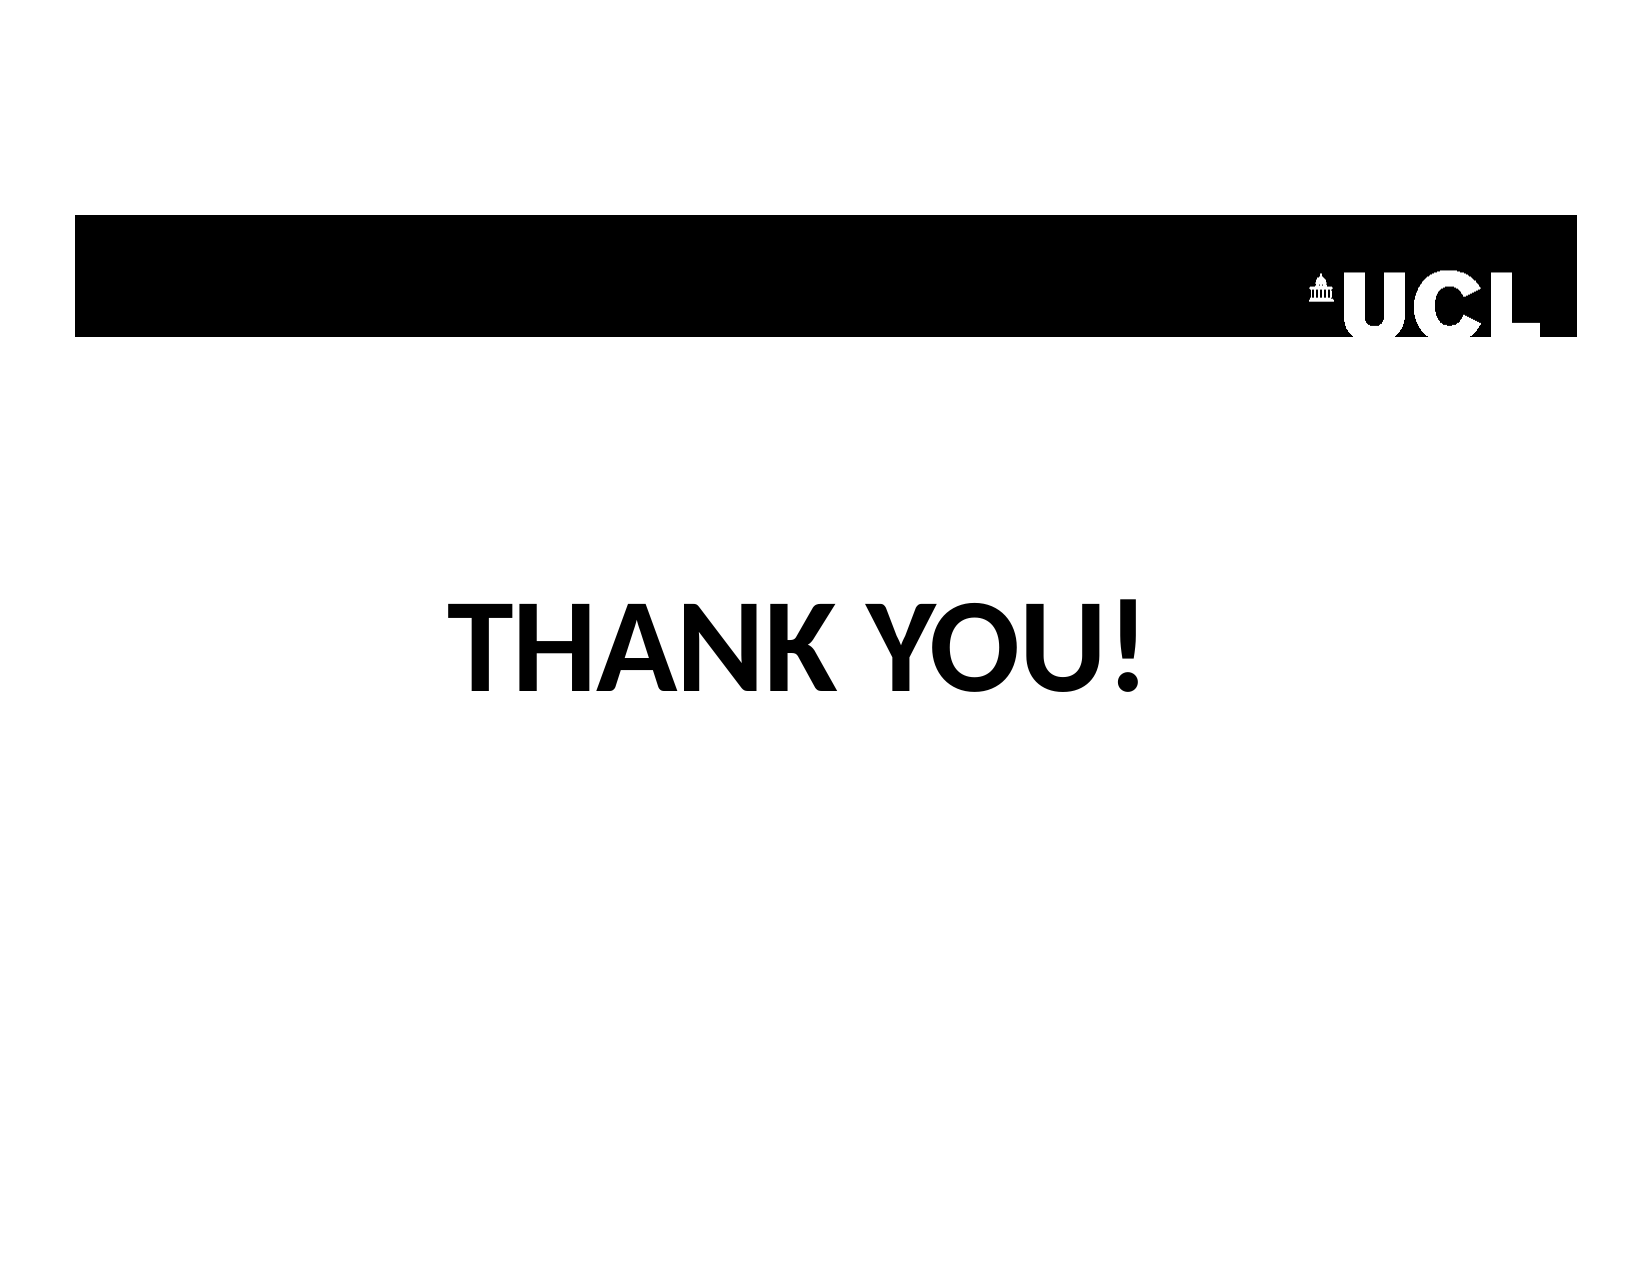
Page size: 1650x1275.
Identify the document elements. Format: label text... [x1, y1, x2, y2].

picture [74, 215, 1577, 337]
list THANK YOU! [438, 555, 1158, 721]
